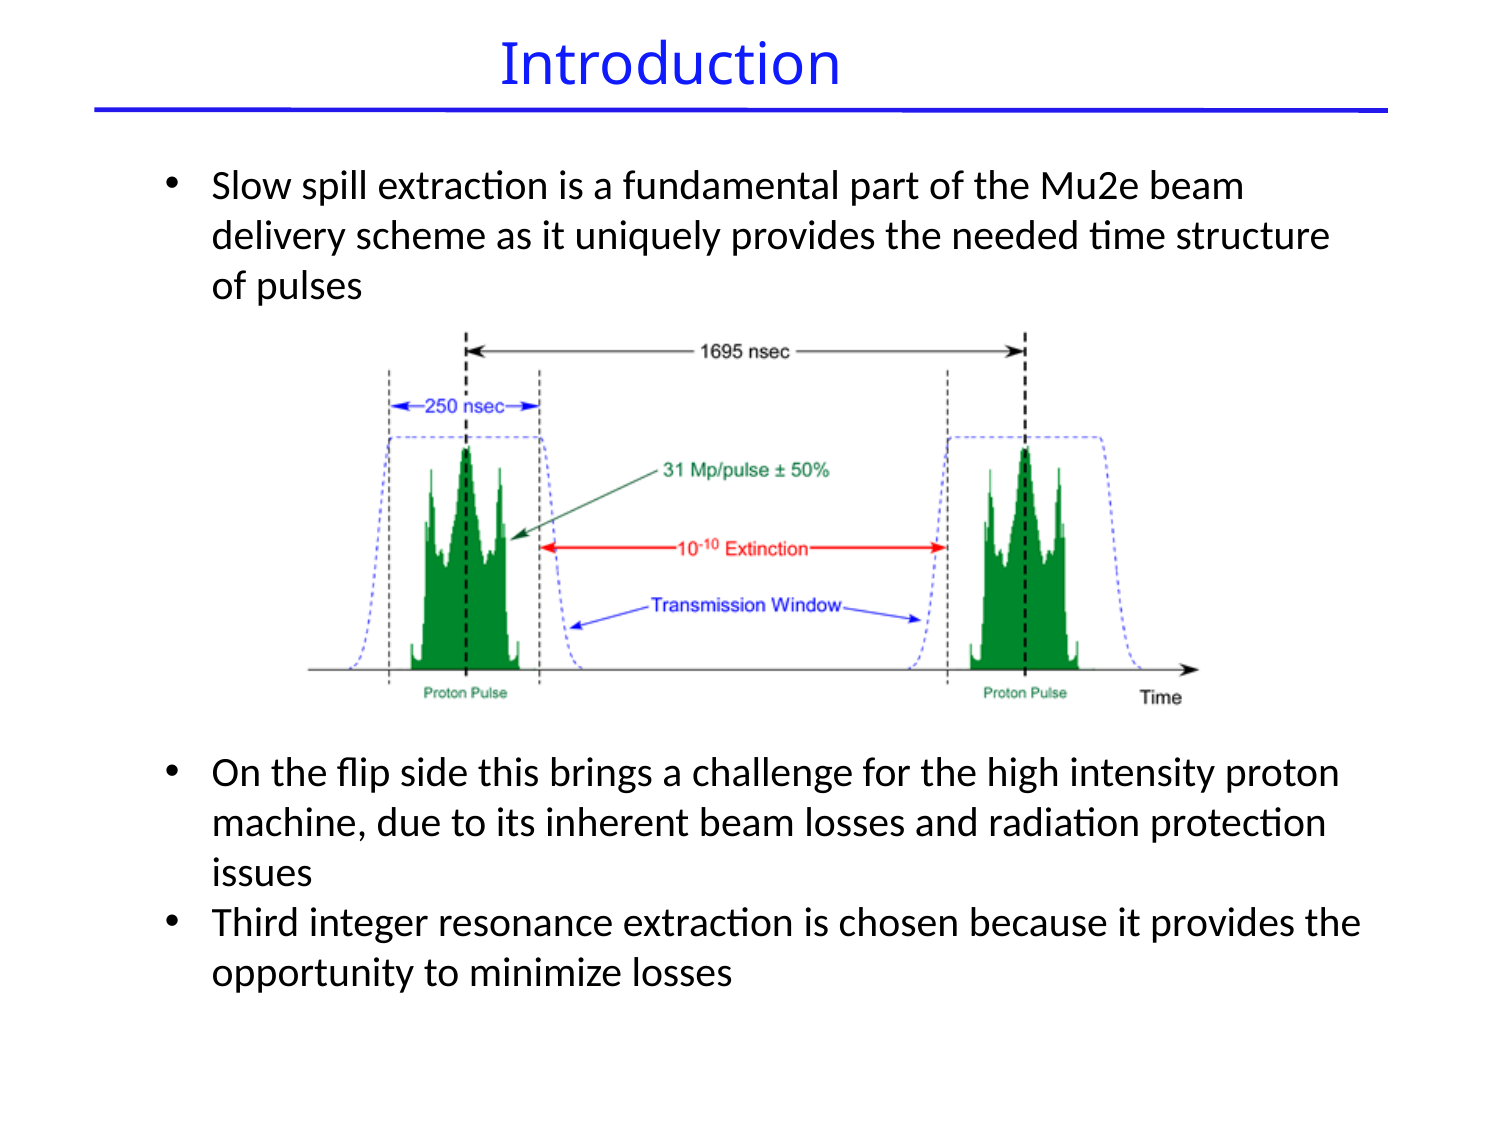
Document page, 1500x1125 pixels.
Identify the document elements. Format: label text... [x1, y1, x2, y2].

text_box Introduction [485, 18, 858, 104]
picture [293, 316, 1207, 730]
text_box On the flip side this brings a challenge for the high intensity proton machine, due to its inherent beam losses and radiation protection issues Third integer resonance extraction is chosen because it provides the opportunity to minimize losses [149, 737, 1425, 1003]
text_box Slow spill extraction is a fundamental part of the Mu2e beam delivery scheme as it uniquely provides the needed time structure of pulses [150, 149, 1375, 315]
